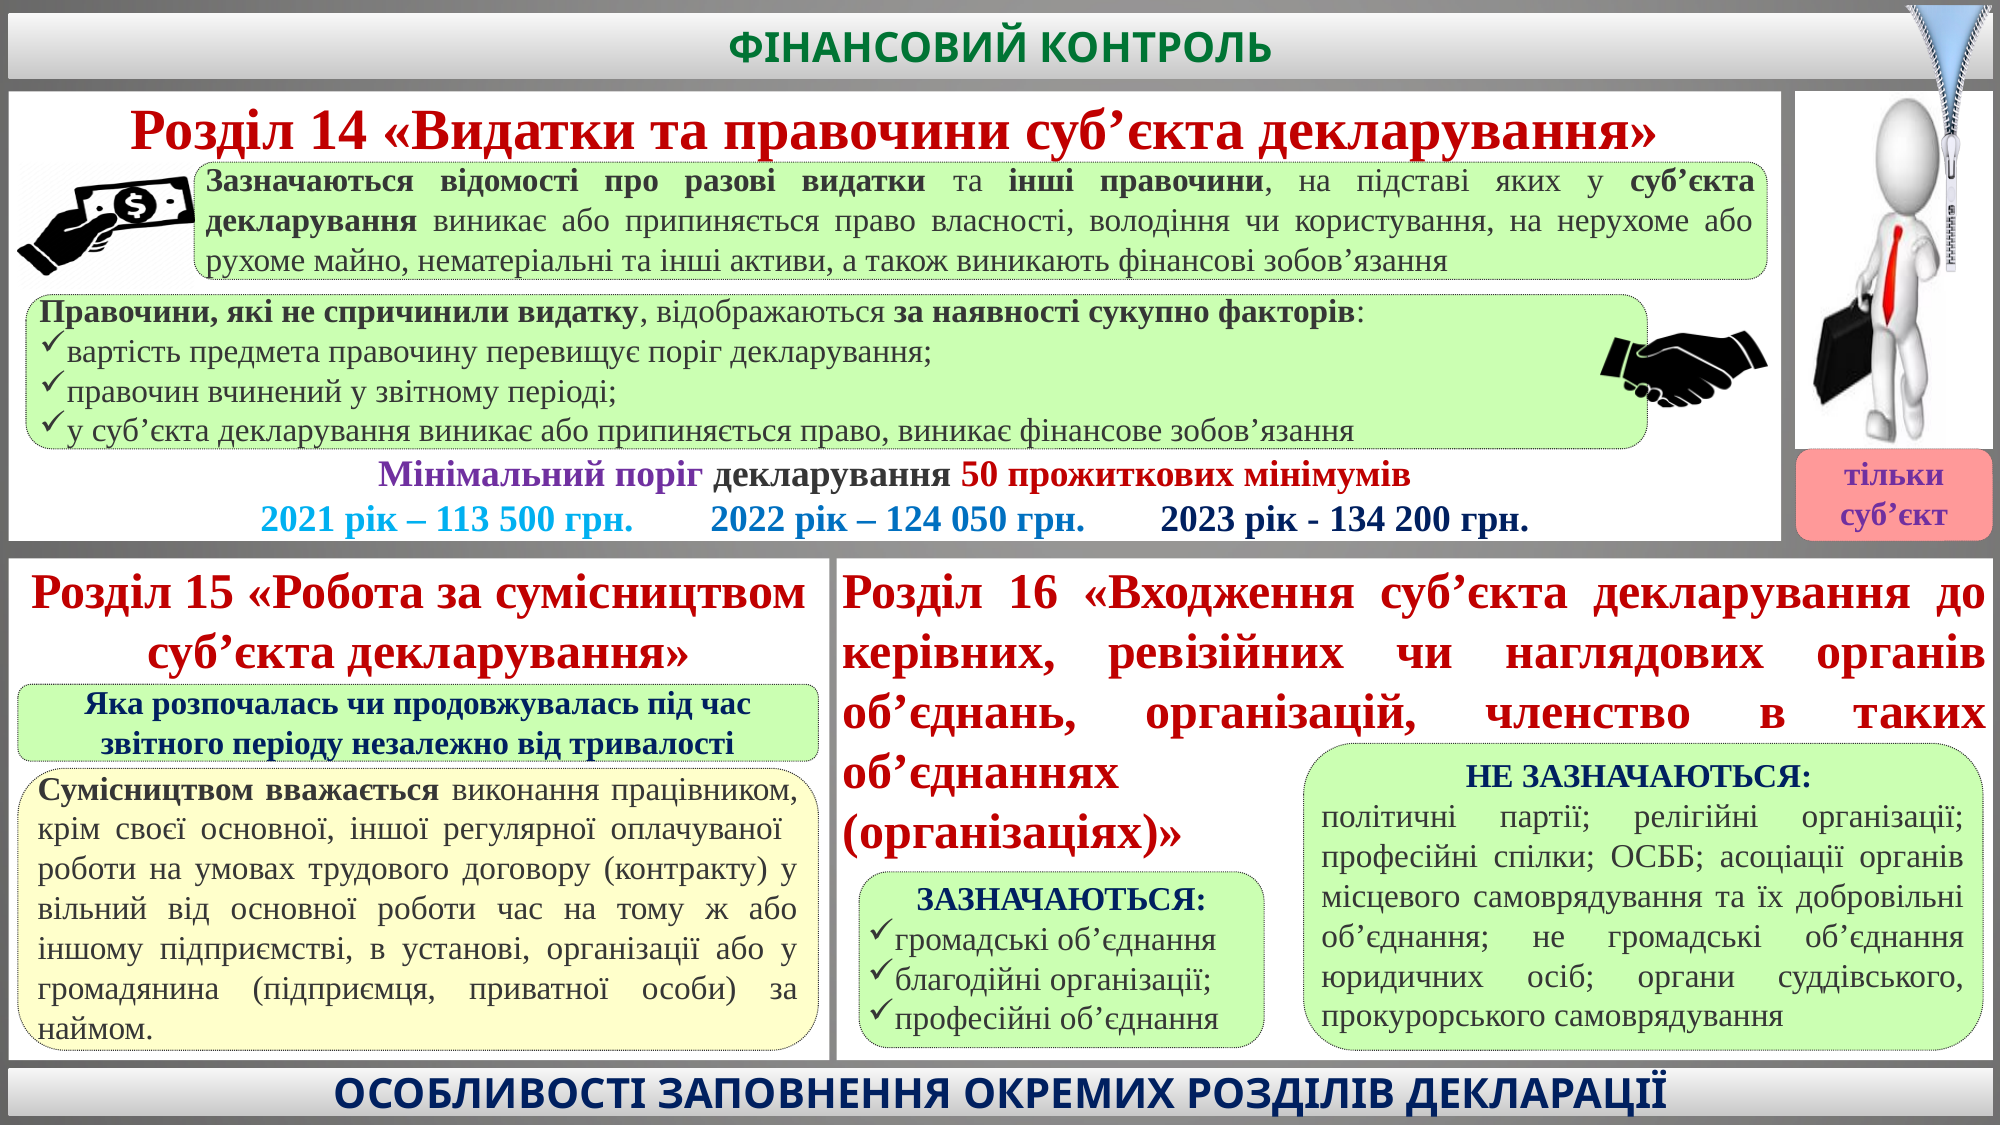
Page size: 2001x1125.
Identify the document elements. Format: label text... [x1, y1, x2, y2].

text_box Розділ 14 «Видатки та правочини суб’єкта декларування» Мінімальний поріг декларування 50 прожиткових мінімумів 2021 рік – 113 500 грн. 2022 рік – 124 050 грн. 2023 рік - 134 200 грн. [8, 91, 1782, 541]
text_box тільки суб’єкт [1795, 457, 1993, 542]
text_box Правочини, які не спричинили видатку, відображаються за наявності сукупно факторів: вартість предмета правочину перевищує поріг декларування; правочин вчинений у звітному періоді; у суб’єкта декларування виникає або припиняється право, виникає фінансове зобов’язання [25, 294, 1640, 449]
text_box ЗАЗНАЧАЮТЬСЯ: громадські об’єднання благодійні організації; професійні об’єднання [859, 871, 1265, 1048]
text_box Розділ 15 «Робота за сумісництвом суб’єкта декларування» [8, 558, 830, 1061]
text_box ФІНАНСОВИЙ КОНТРОЛЬ [8, 13, 1899, 79]
text_box ОСОБЛИВОСТІ ЗАПОВНЕННЯ ОКРЕМИХ РОЗДІЛІВ ДЕКЛАРАЦІЇ [8, 1068, 1993, 1116]
text_box Сумісництвом вважається виконання працівником, крім своєї основної, іншої регулярної оплачуваної роботи на умовах трудового договору (контракту) у вільний від основної роботи час на тому ж або іншому підприємстві, в установі, організації або у громадянина (підприємця, приватної особи) за наймом. [17, 768, 819, 1051]
text_box Яка розпочалась чи продовжувалась під час звітного періоду незалежно від тривалості [17, 684, 819, 762]
picture [0, 0, 2000, 1125]
text_box Зазначаються відомості про разові видатки та інші правочини, на підставі яких у суб’єкта декларування виникає або припиняється право власності, володіння чи користування, на нерухоме або рухоме майно, нематеріальні та інші активи, а також виникають фінансові зобов’язання [199, 162, 1768, 280]
text_box Розділ 16 «Входження суб’єкта декларування до керівних, ревізійних чи наглядових органів об’єднань, організацій, членство в таких об’єднаннях (організаціях)» [836, 558, 1993, 1061]
text_box НЕ ЗАЗНАЧАЮТЬСЯ: політичні партії; релігійні організації; професійні спілки; ОСББ; асоціації органів місцевого самоврядування та їх добровільні об’єднання; не громадські об’єднання юридичних осіб; органи суддівського, прокурорського самоврядування [1303, 743, 1984, 1051]
